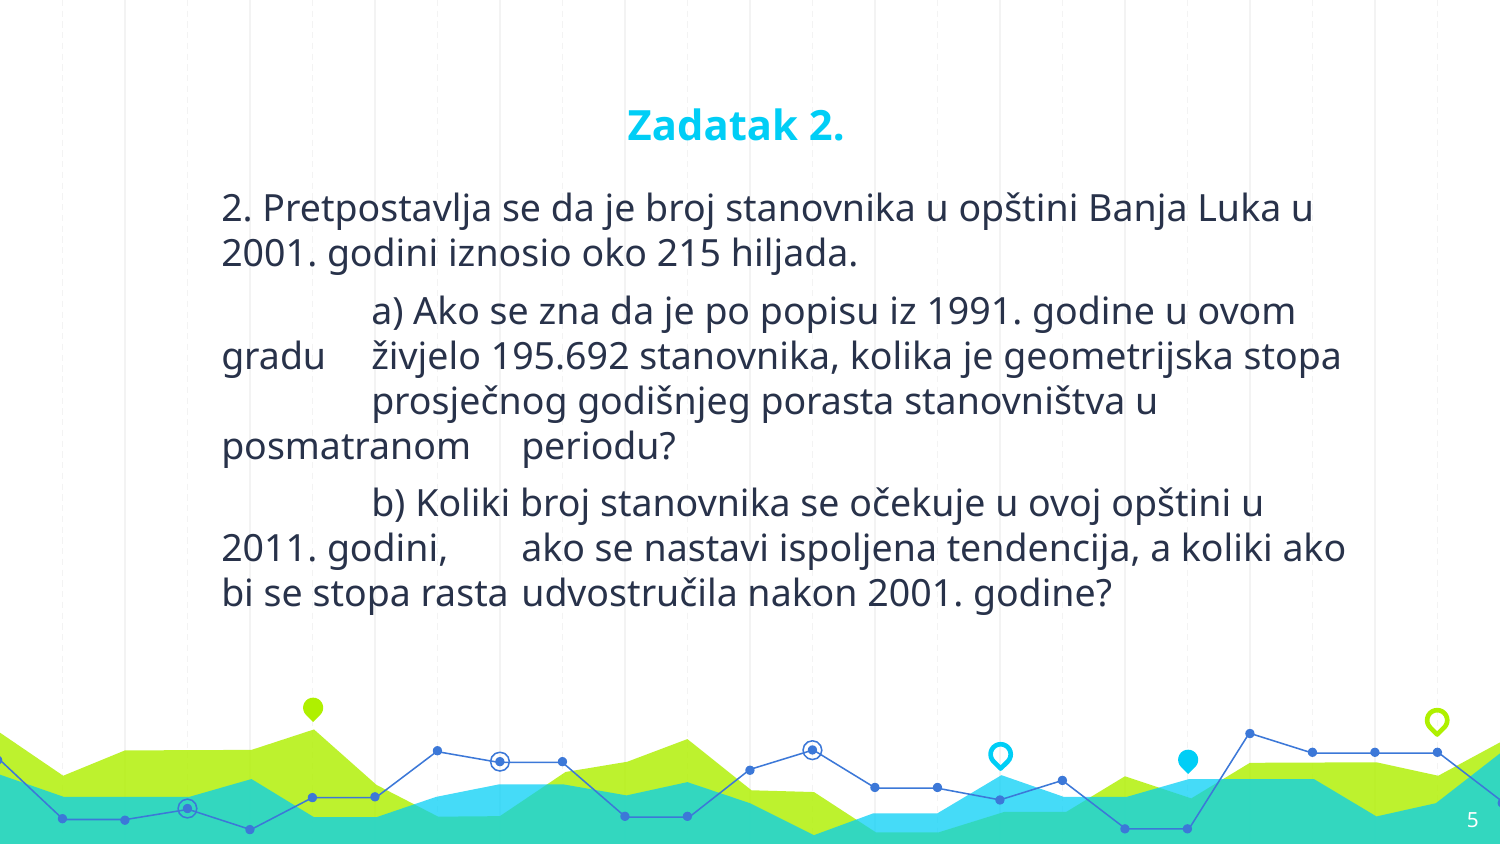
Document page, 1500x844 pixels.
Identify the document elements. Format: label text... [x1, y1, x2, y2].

title Zadatak 2. [162, 46, 1311, 165]
slide_number 5 [1403, 791, 1494, 844]
list 2. Pretpostavlja se da je broj stanovnika u opštini Banja Luka u 2001. godini iznosio oko 215 hiljada. a) Ako se zna da je po popisu iz 1991. godine u ovom gradu živjelo 195.692 stanovnika, kolika je geometrijska stopa prosječnog godišnjeg porasta stanovništva u posmatranom periodu? b) Koliki broj stanovnika se očekuje u ovoj opštini u 2011. godini, ako se nastavi ispoljena tendencija, a koliki ako bi se stopa rasta udvostručila nakon 2001. godine? [187, 169, 1377, 607]
